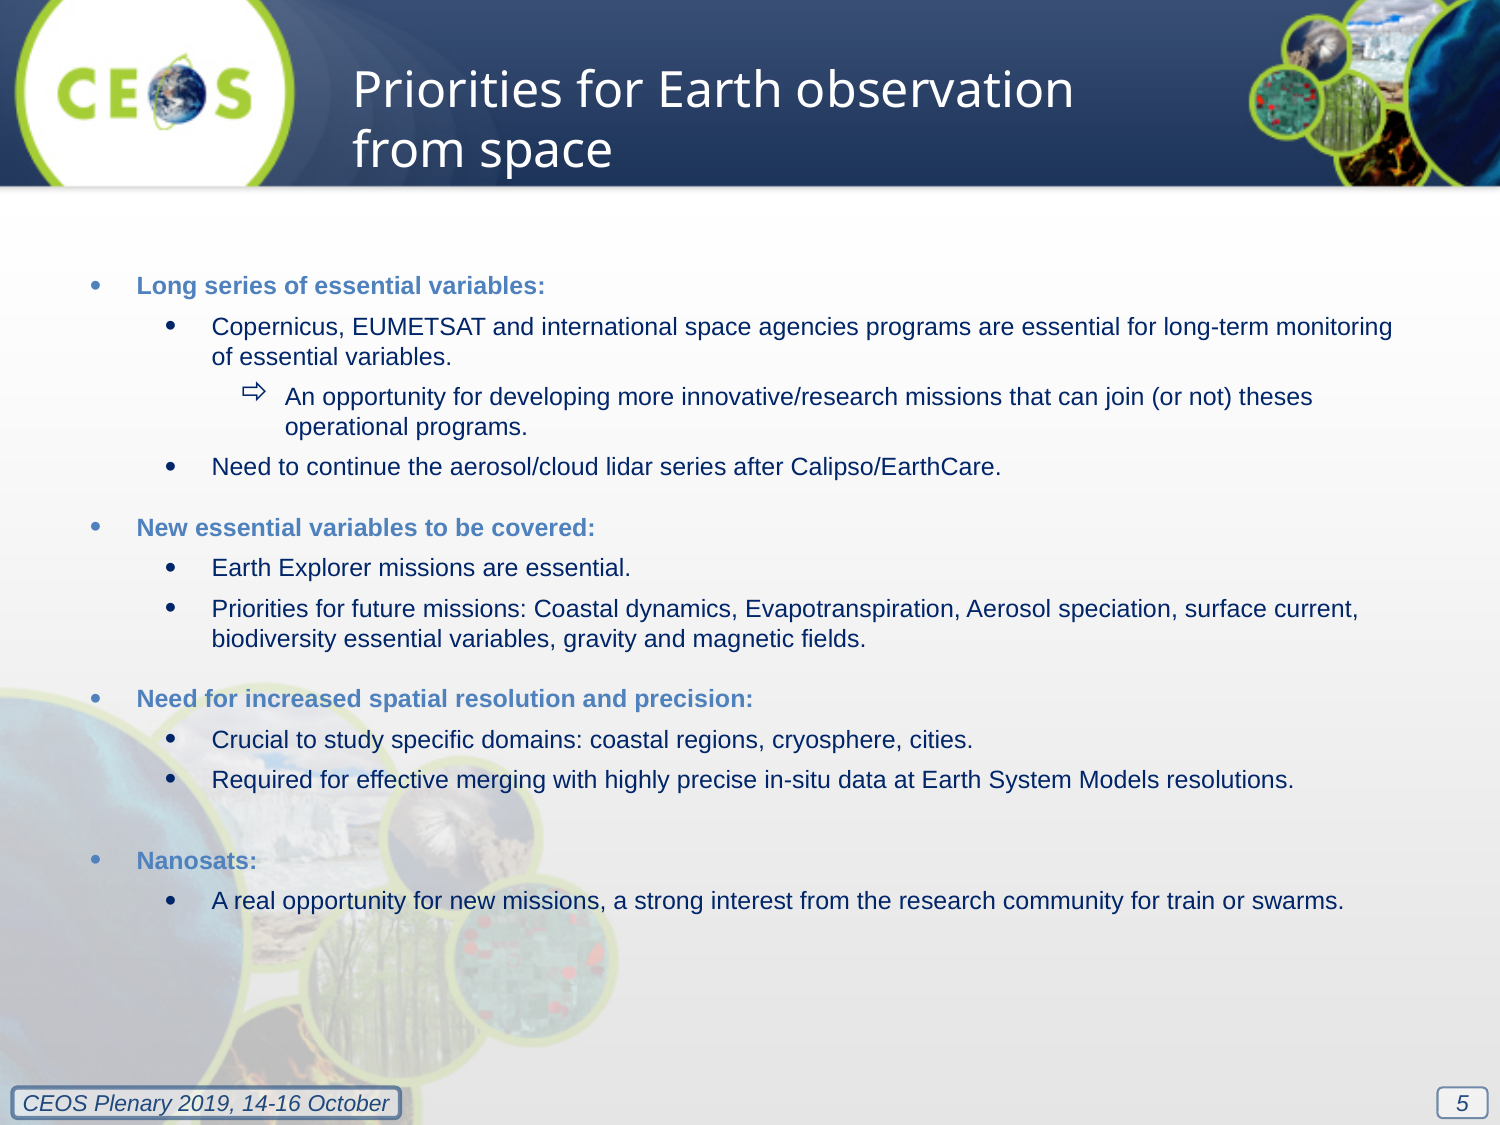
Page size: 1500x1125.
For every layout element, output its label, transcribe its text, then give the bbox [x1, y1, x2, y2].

list Priorities for Earth observation from space [337, 50, 1213, 138]
slide_number 5 [1436, 1086, 1489, 1120]
list Long series of essential variables: Copernicus, EUMETSAT and international space agencies programs are essential for long-term monitoring of essential variables. An opportunity for developing more innovative/research missions that can join (or not) theses operational programs. Need to continue the aerosol/cloud lidar series after Calipso/EarthCare. New essential variables to be covered: Earth Explorer missions are essential. Priorities for future missions: Coastal dynamics, Evapotranspiration, Aerosol speciation, surface current, biodiversity essential variables, gravity and magnetic fields. Need for increased spatial resolution and precision: Crucial to study specific domains: coastal regions, cryosphere, cities. Required for effective merging with highly precise in-situ data at Earth System Models resolutions. Nanosats: A real opportunity for new missions, a strong interest from the research community for train or swarms. [75, 262, 1413, 963]
picture [0, 0, 1500, 1125]
